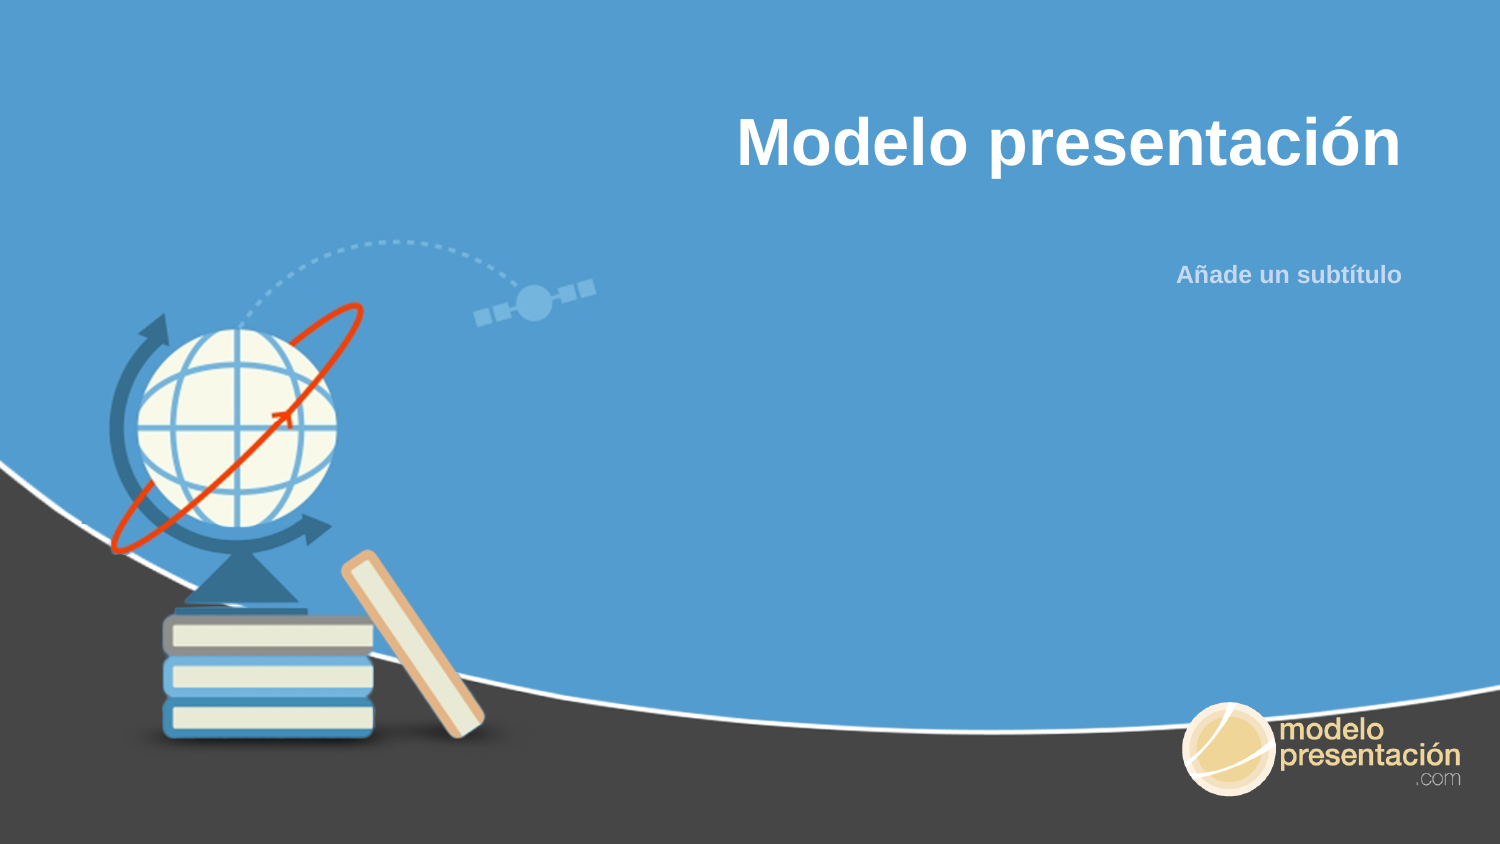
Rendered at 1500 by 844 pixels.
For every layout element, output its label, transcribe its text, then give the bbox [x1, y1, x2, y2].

text_box Añade un subtítulo [620, 251, 1418, 296]
picture [0, 0, 1500, 844]
text_box Modelo presentación [620, 91, 1418, 186]
